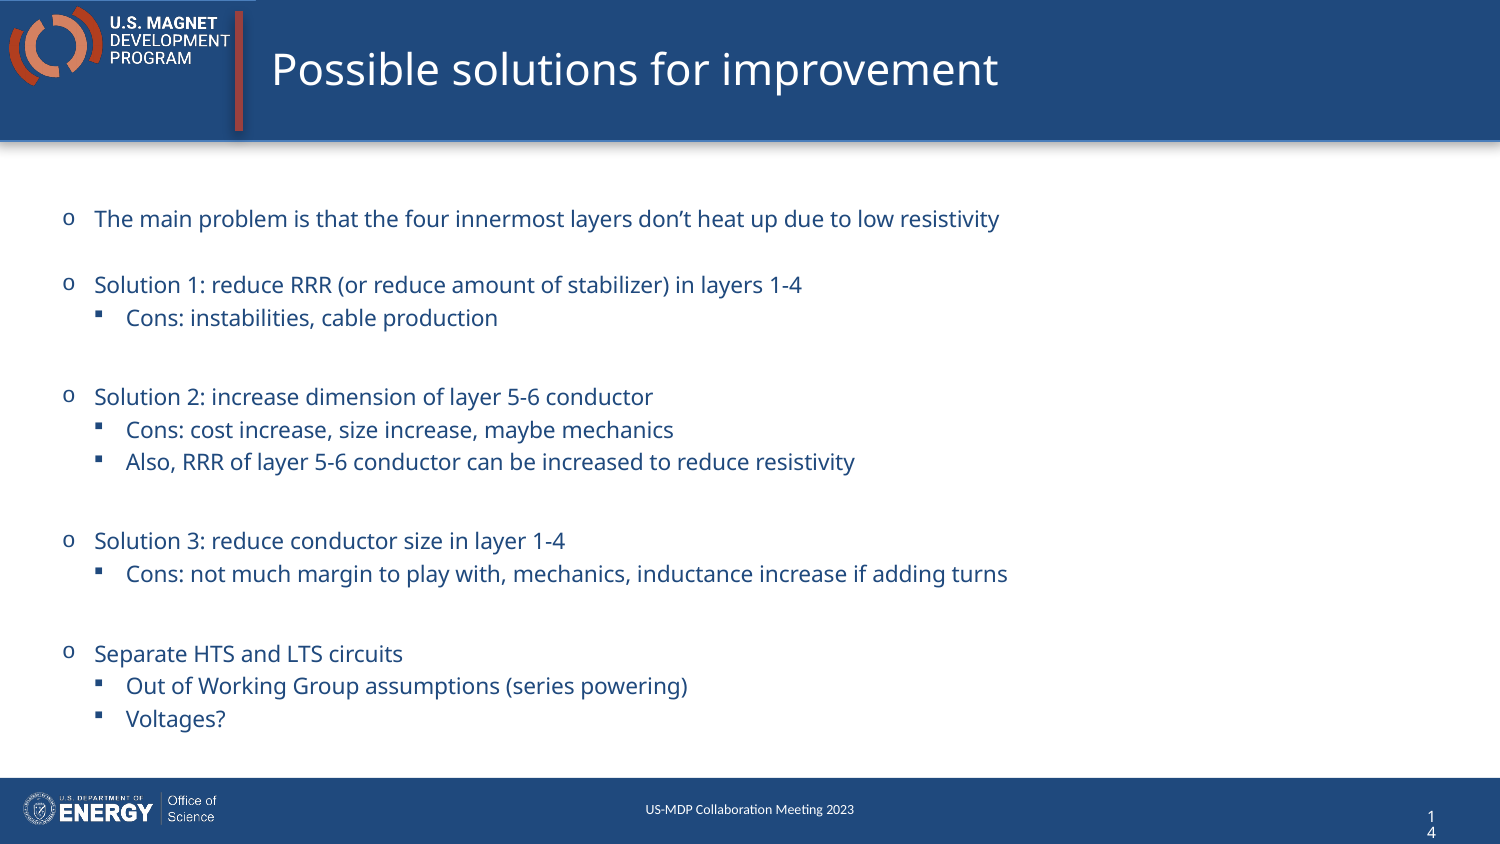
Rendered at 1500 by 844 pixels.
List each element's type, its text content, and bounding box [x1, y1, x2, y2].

footer US-MDP Collaboration Meeting 2023 [496, 786, 1004, 832]
slide_number 14 [1411, 792, 1459, 843]
picture [23, 792, 217, 825]
list The main problem is that the four innermost layers don’t heat up due to low resistivity Solution 1: reduce RRR (or reduce amount of stabilizer) in layers 1-4 Cons: instabilities, cable production Solution 2: increase dimension of layer 5-6 conductor Cons: cost increase, size increase, maybe mechanics Also, RRR of layer 5-6 conductor can be increased to reduce resistivity Solution 3: reduce conductor size in layer 1-4 Cons: not much margin to play with, mechanics, inductance increase if adding turns Separate HTS and LTS circuits Out of Working Group assumptions (series powering) Voltages? [46, 189, 1418, 748]
title Possible solutions for improvement [255, 0, 1500, 137]
picture [9, 6, 230, 86]
